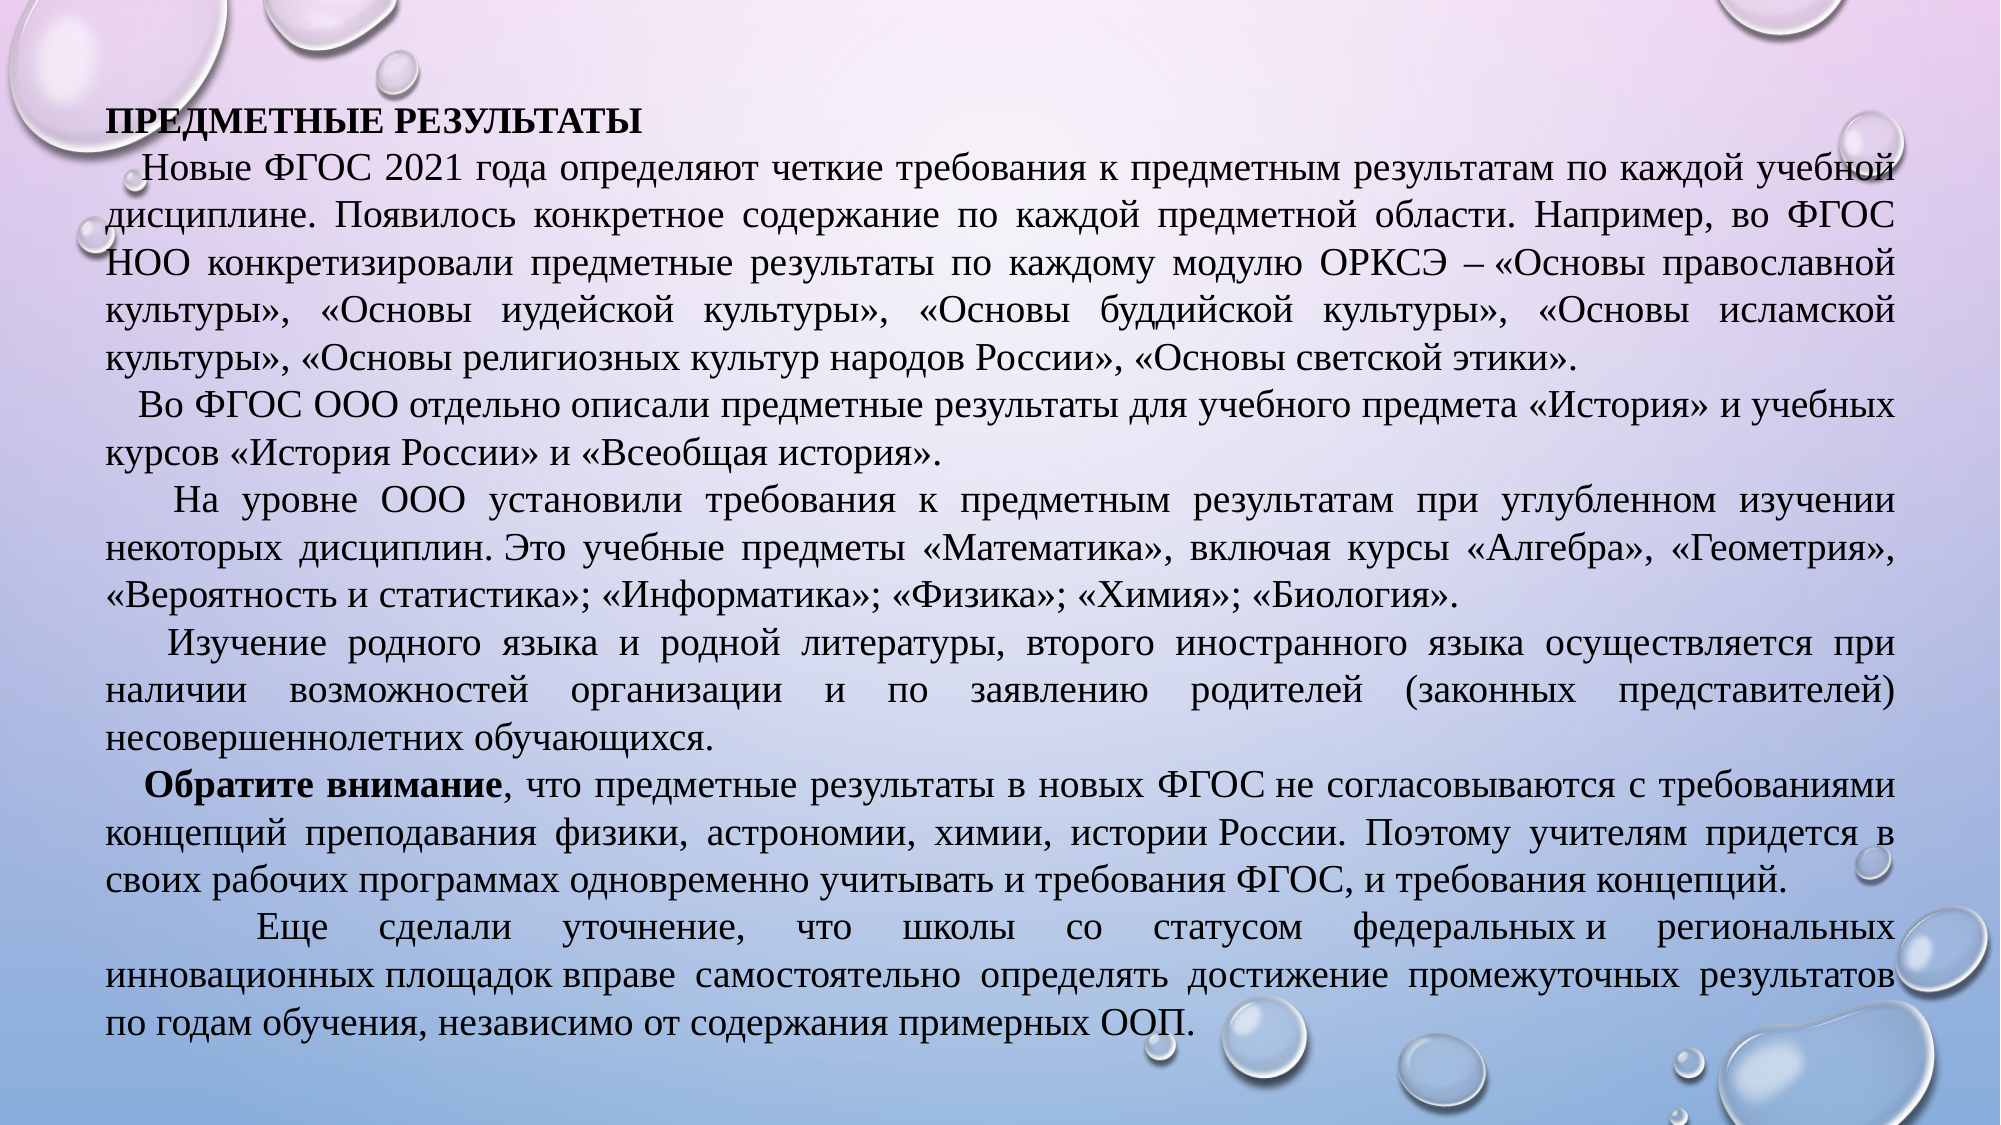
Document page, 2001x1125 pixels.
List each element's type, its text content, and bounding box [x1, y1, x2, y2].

text_box ПРЕДМЕТНЫЕ РЕЗУЛЬТАТЫ Новые ФГОС 2021 года определяют четкие требования к предметным результатам по каждой учебной дисциплине. Появилось конкретное содержание по каждой предметной области. Например, во ФГОС НОО конкретизировали предметные результаты по каждому модулю ОРКСЭ – «Основы православной культуры», «Основы иудейской культуры», «Основы буддийской культуры», «Основы исламской культуры», «Основы религиозных культур народов России», «Основы светской этики». Во ФГОС ООО отдельно описали предметные результаты для учебного предмета «История» и учебных курсов «История России» и «Всеобщая история». На уровне ООО установили требования к предметным результатам при углубленном изучении некоторых дисциплин. Это учебные предметы «Математика», включая курсы «Алгебра», «Геометрия», «Вероятность и статистика»; «Информатика»; «Физика»; «Химия»; «Биология». Изучение родного языка и родной литературы, второго иностранного языка осуществляется при наличии возможностей организации и по заявлению родителей (законных представителей) несовершеннолетних обучающихся. Обратите внимание, что предметные результаты в новых ФГОС не согласовываются с требованиями концепций преподавания физики, астрономии, химии, истории России. Поэтому учителям придется в своих рабочих программах одновременно учитывать и требования ФГОС, и требования концепций. Еще сделали уточнение, что школы со статусом федеральных и региональных инновационных площадок вправе самостоятельно определять достижение промежуточных результатов по годам обучения, независимо от содержания примерных ООП. [90, 88, 1913, 1051]
picture [0, 0, 2000, 1125]
